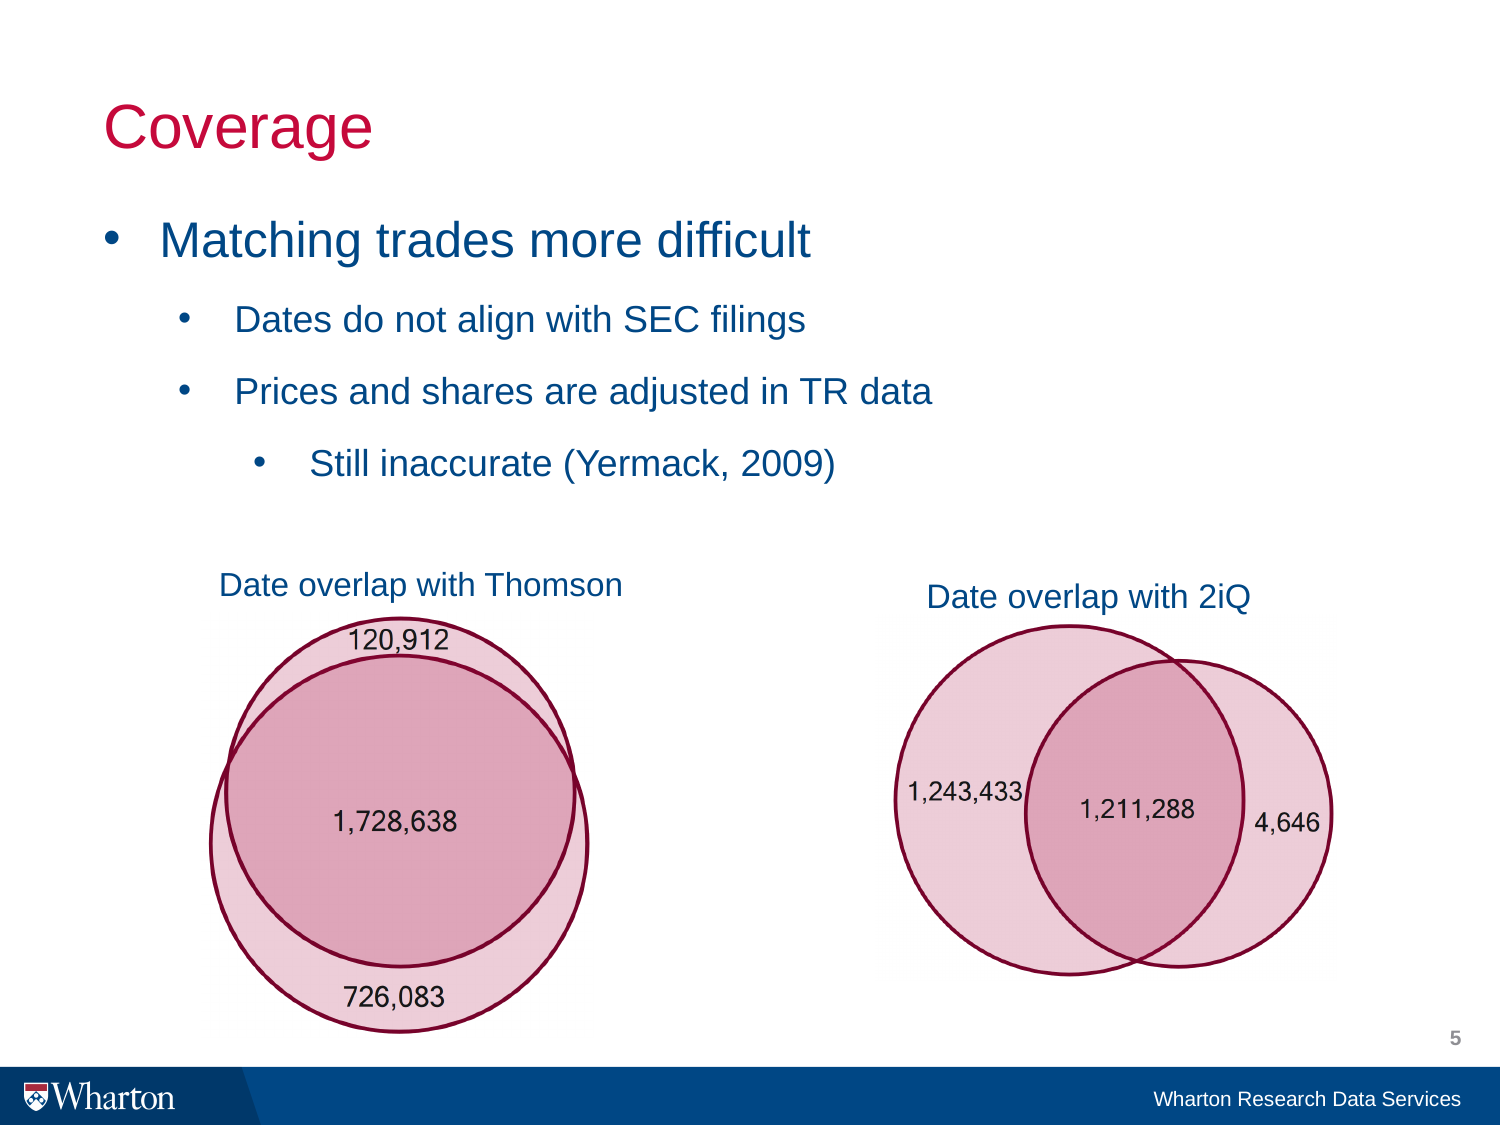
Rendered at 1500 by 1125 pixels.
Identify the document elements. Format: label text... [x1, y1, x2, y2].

footer Wharton Research Data Services [970, 1068, 1477, 1125]
slide_number 5 [1139, 1006, 1477, 1067]
text_box Date overlap with Thomson [218, 550, 644, 634]
picture [24, 1081, 175, 1111]
picture [874, 614, 1337, 981]
text_box Date overlap with 2iQ [926, 561, 1281, 614]
picture [201, 612, 594, 1038]
text_box Coverage [103, 86, 1278, 170]
list Matching trades more difficult Dates do not align with SEC filings Prices and shares are adjusted in TR data Still inaccurate (Yermack, 2009) [103, 191, 1397, 1025]
